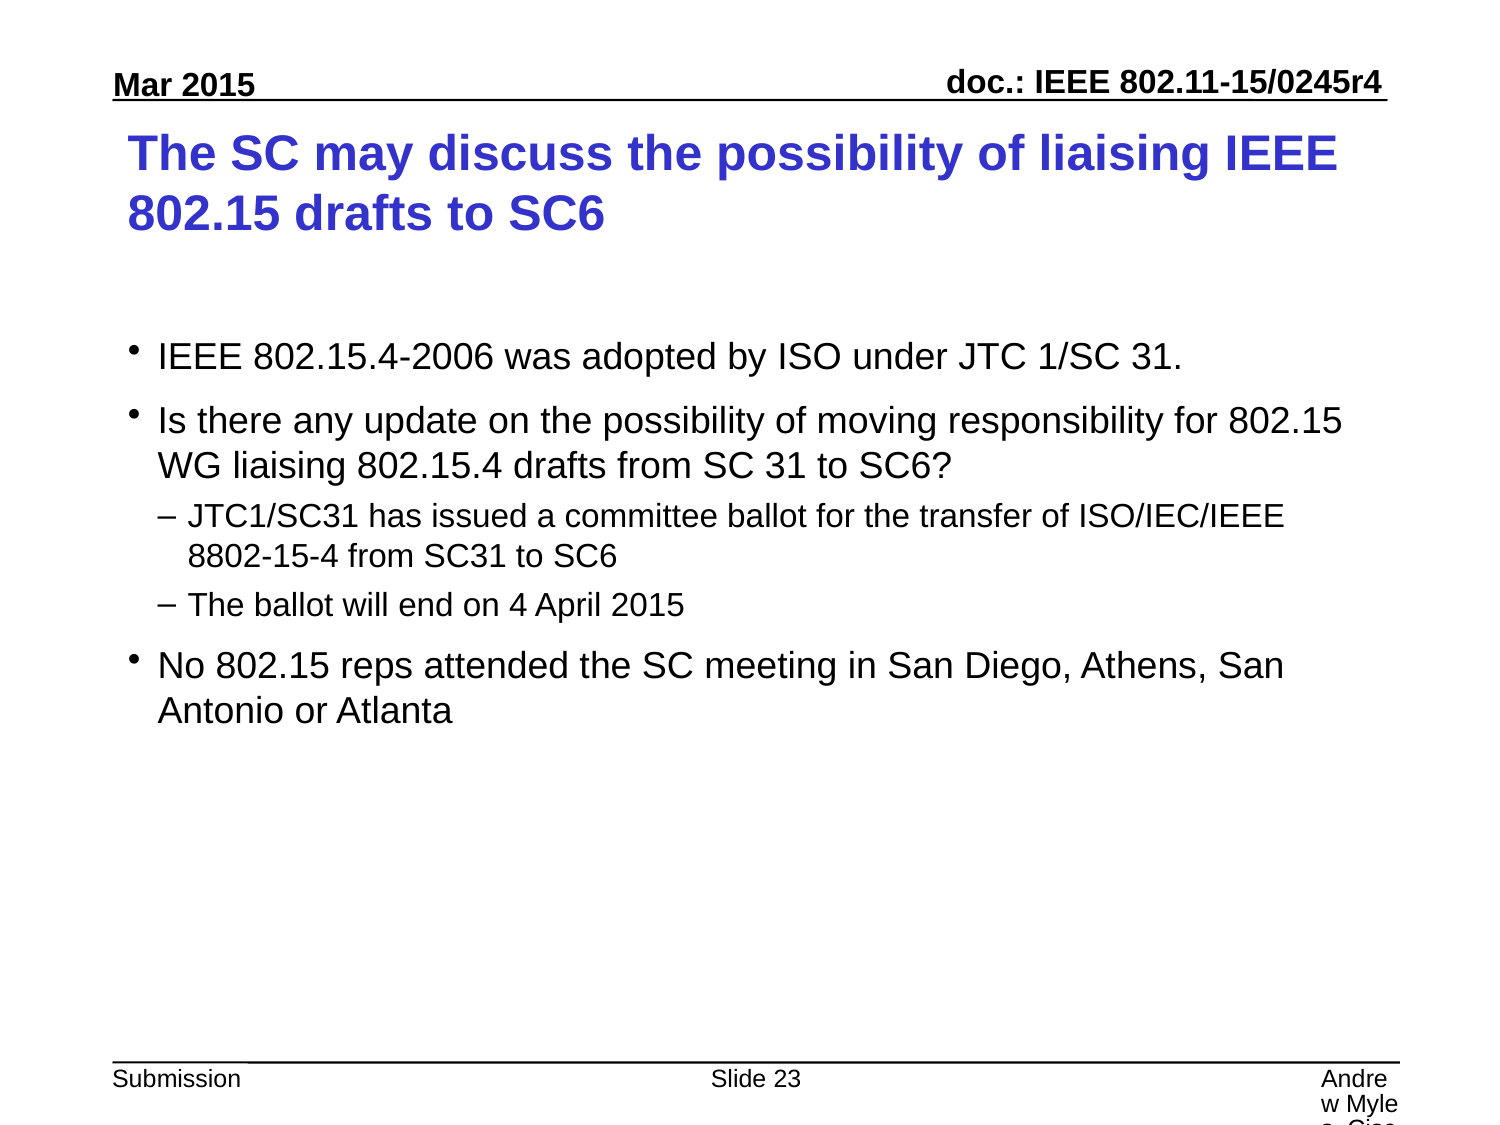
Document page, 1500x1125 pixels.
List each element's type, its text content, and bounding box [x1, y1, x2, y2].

list IEEE 802.15.4-2006 was adopted by ISO under JTC 1/SC 31. Is there any update on the possibility of moving responsibility for 802.15 WG liaising 802.15.4 drafts from SC 31 to SC6? JTC1/SC31 has issued a committee ballot for the transfer of ISO/IEC/IEEE 8802-15-4 from SC31 to SC6 The ballot will end on 4 April 2015 No 802.15 reps attended the SC meeting in San Diego, Athens, San Antonio or Atlanta [112, 324, 1388, 1000]
footer Andrew Myles, Cisco [1320, 1061, 1402, 1093]
title The SC may discuss the possibility of liaising IEEE 802.15 drafts to SC6 [112, 112, 1388, 288]
slide_number Slide 23 [709, 1061, 803, 1093]
